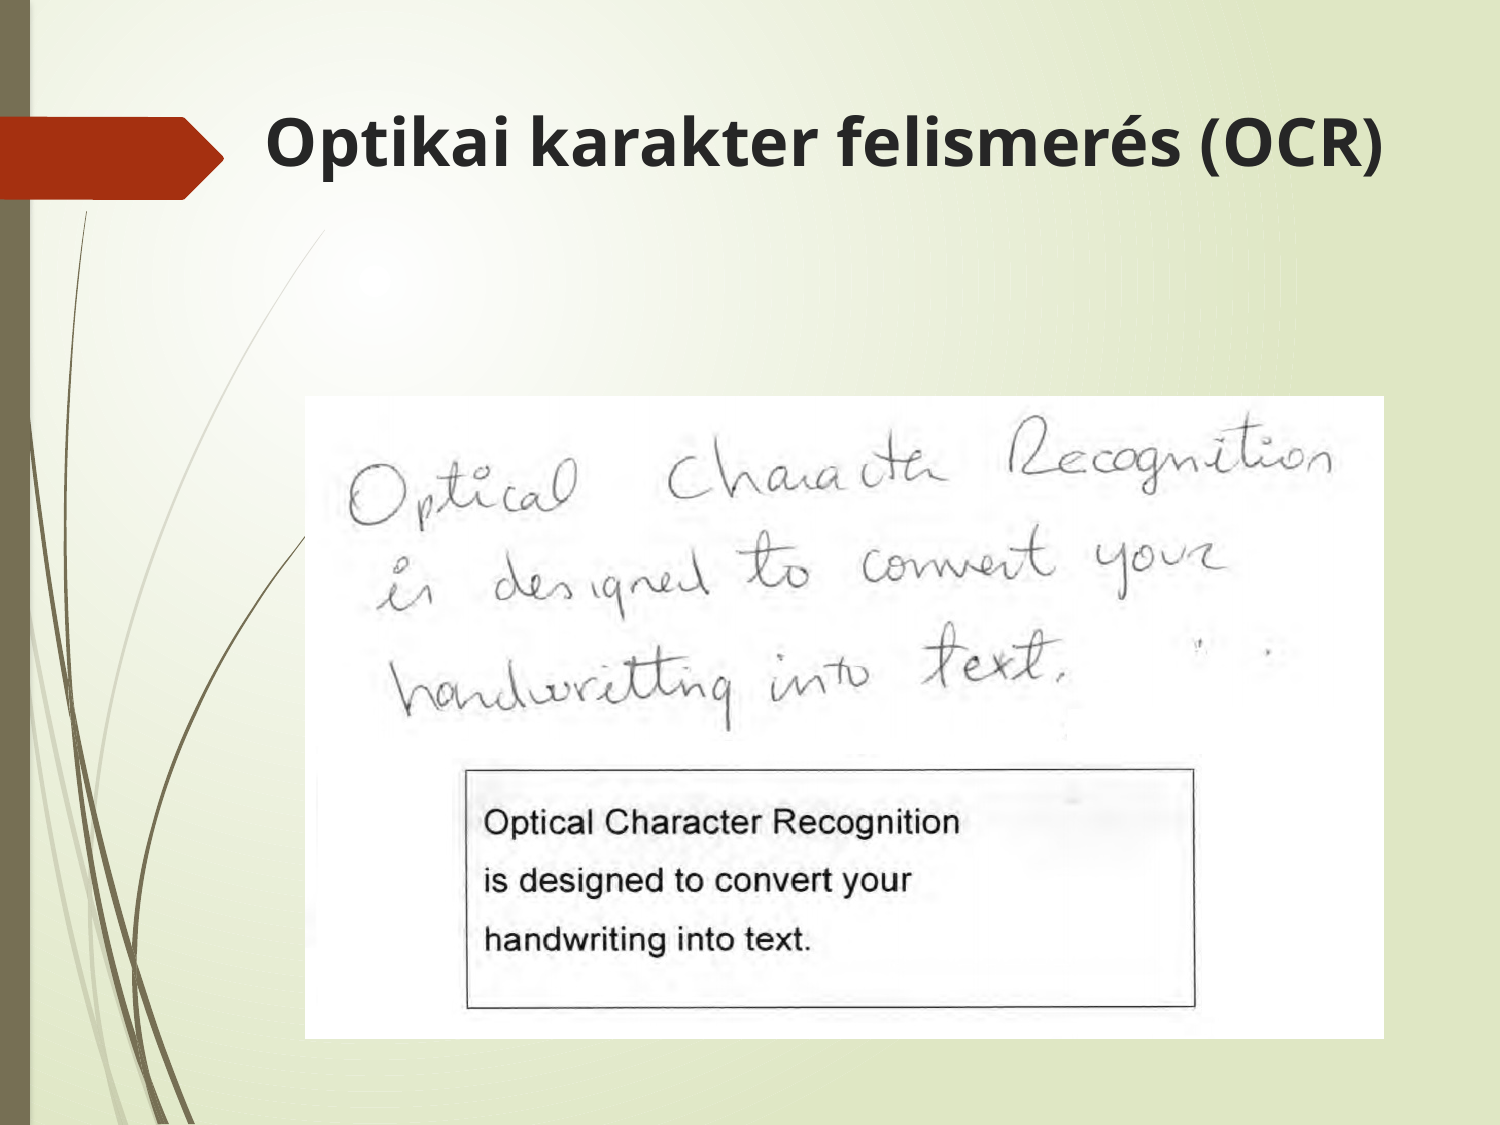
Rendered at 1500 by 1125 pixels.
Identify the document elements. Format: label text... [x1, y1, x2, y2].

picture [304, 396, 1385, 1039]
title Optikai karakter felismerés (OCR) [249, 92, 1423, 280]
